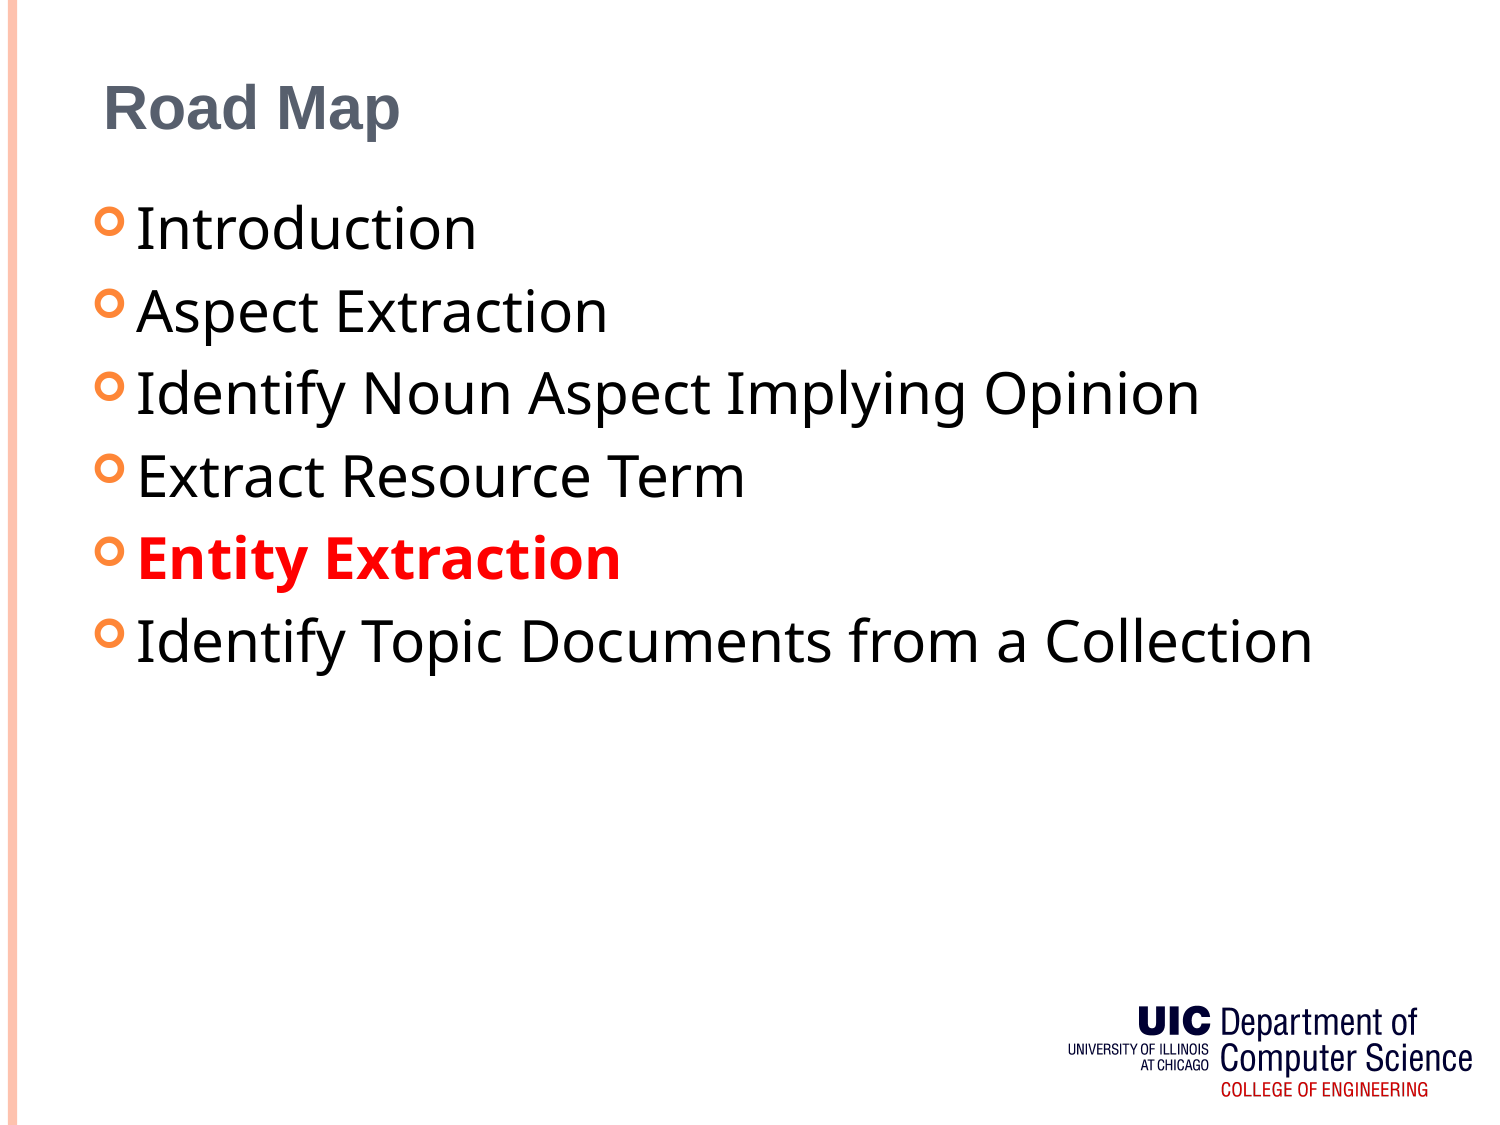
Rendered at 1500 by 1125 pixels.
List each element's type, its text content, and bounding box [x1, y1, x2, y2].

title Road Map [88, 54, 1314, 149]
list Introduction Aspect Extraction Identify Noun Aspect Implying Opinion Extract Resource Term Entity Extraction Identify Topic Documents from a Collection [76, 184, 1459, 846]
picture [1040, 977, 1500, 1125]
